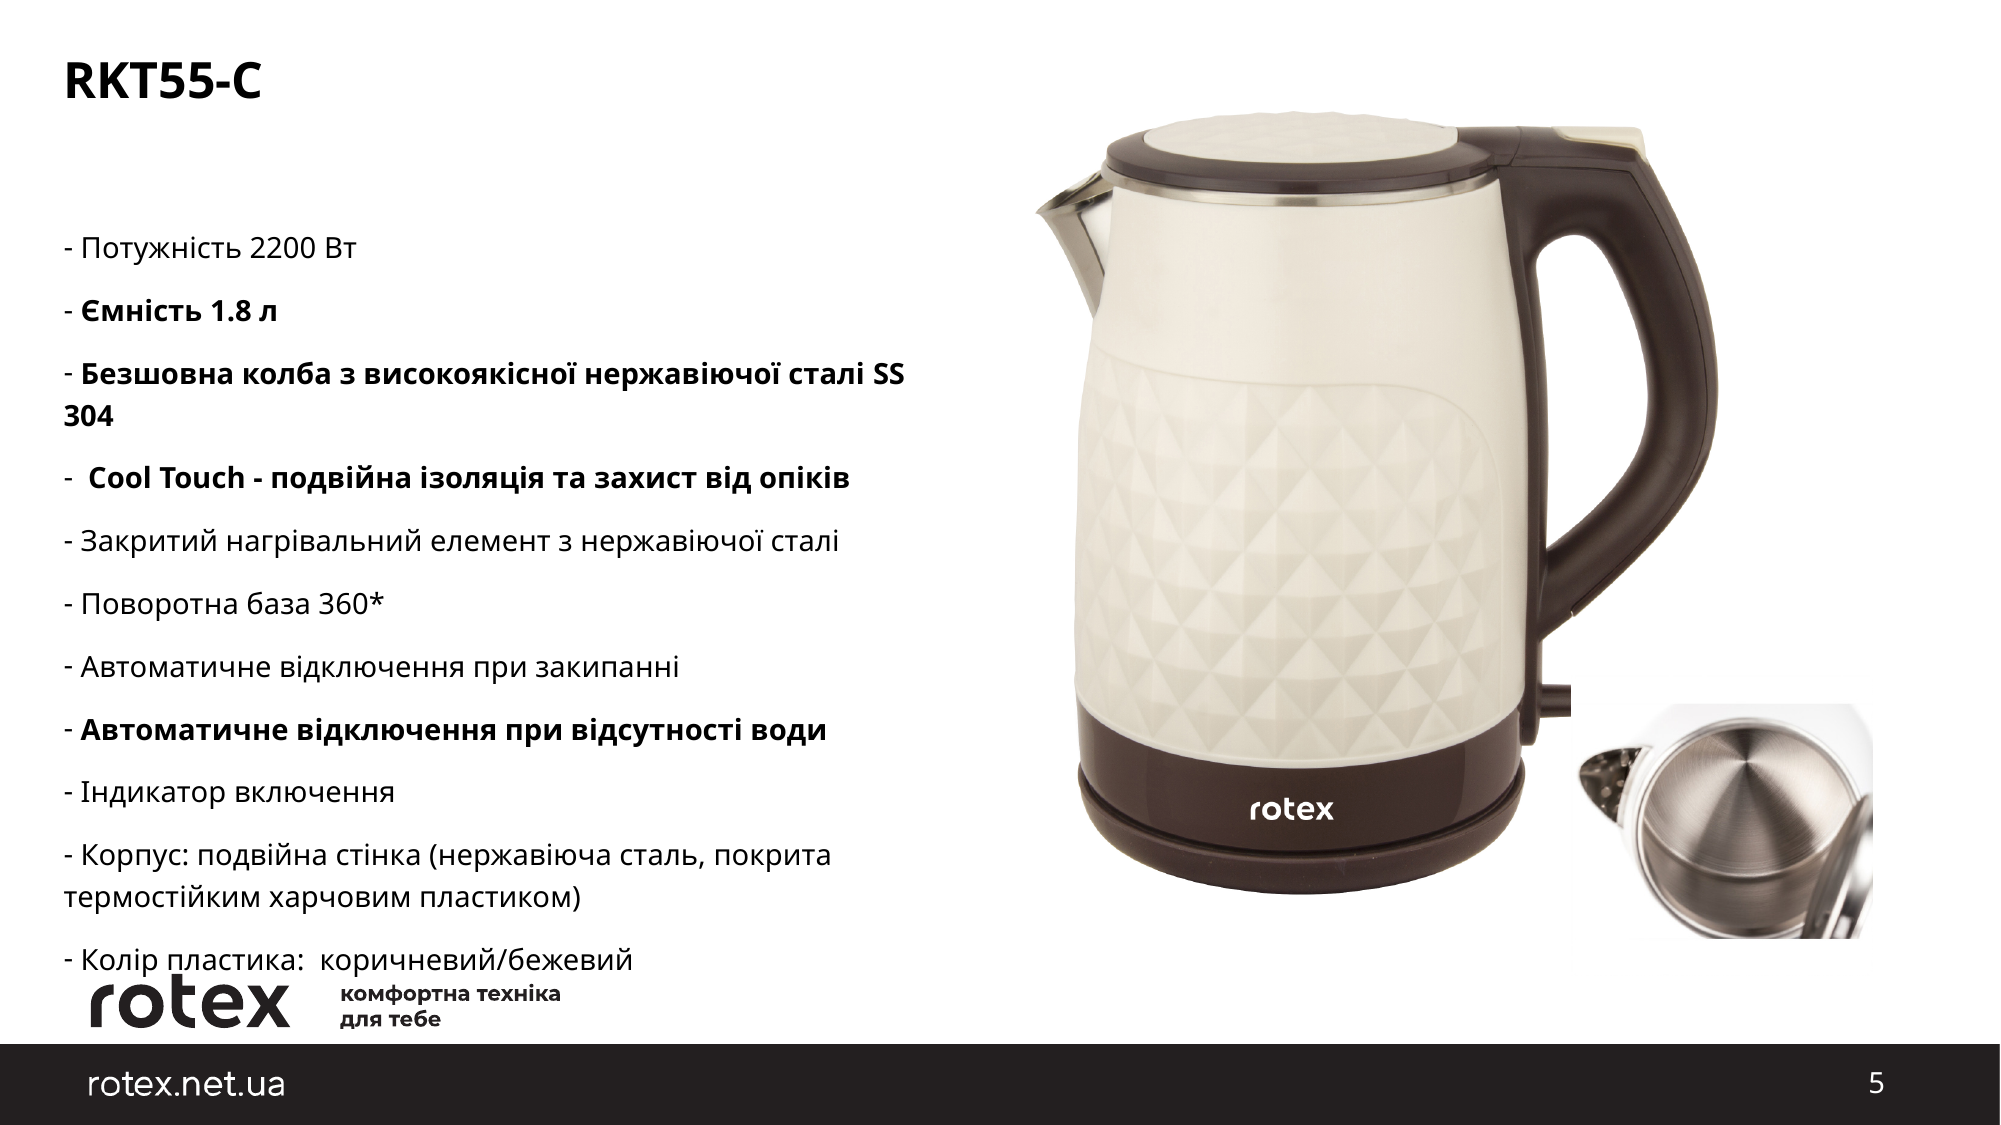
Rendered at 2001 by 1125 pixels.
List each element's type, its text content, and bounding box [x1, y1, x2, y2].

picture [953, 59, 1873, 976]
list RKT55-C Потужність 2200 Вт Ємність 1.8 л Безшовна колба з високоякісної нержавіючої сталі SS 304 Cool Touch - подвійна ізоляція та захист від опіків Закритий нагрівальний елемент з нержавіючої сталі Поворотна база 360* Автоматичне відключення при закипанні Автоматичне відключення при відсутності води Індикатор включення Корпус: подвійна стінка (нержавіюча сталь, покрита термостійким харчовим пластиком) Колір пластика: коричневий/бежевий [48, 29, 930, 976]
picture [0, 1044, 2000, 1125]
slide_number 5 [1808, 1054, 1900, 1115]
